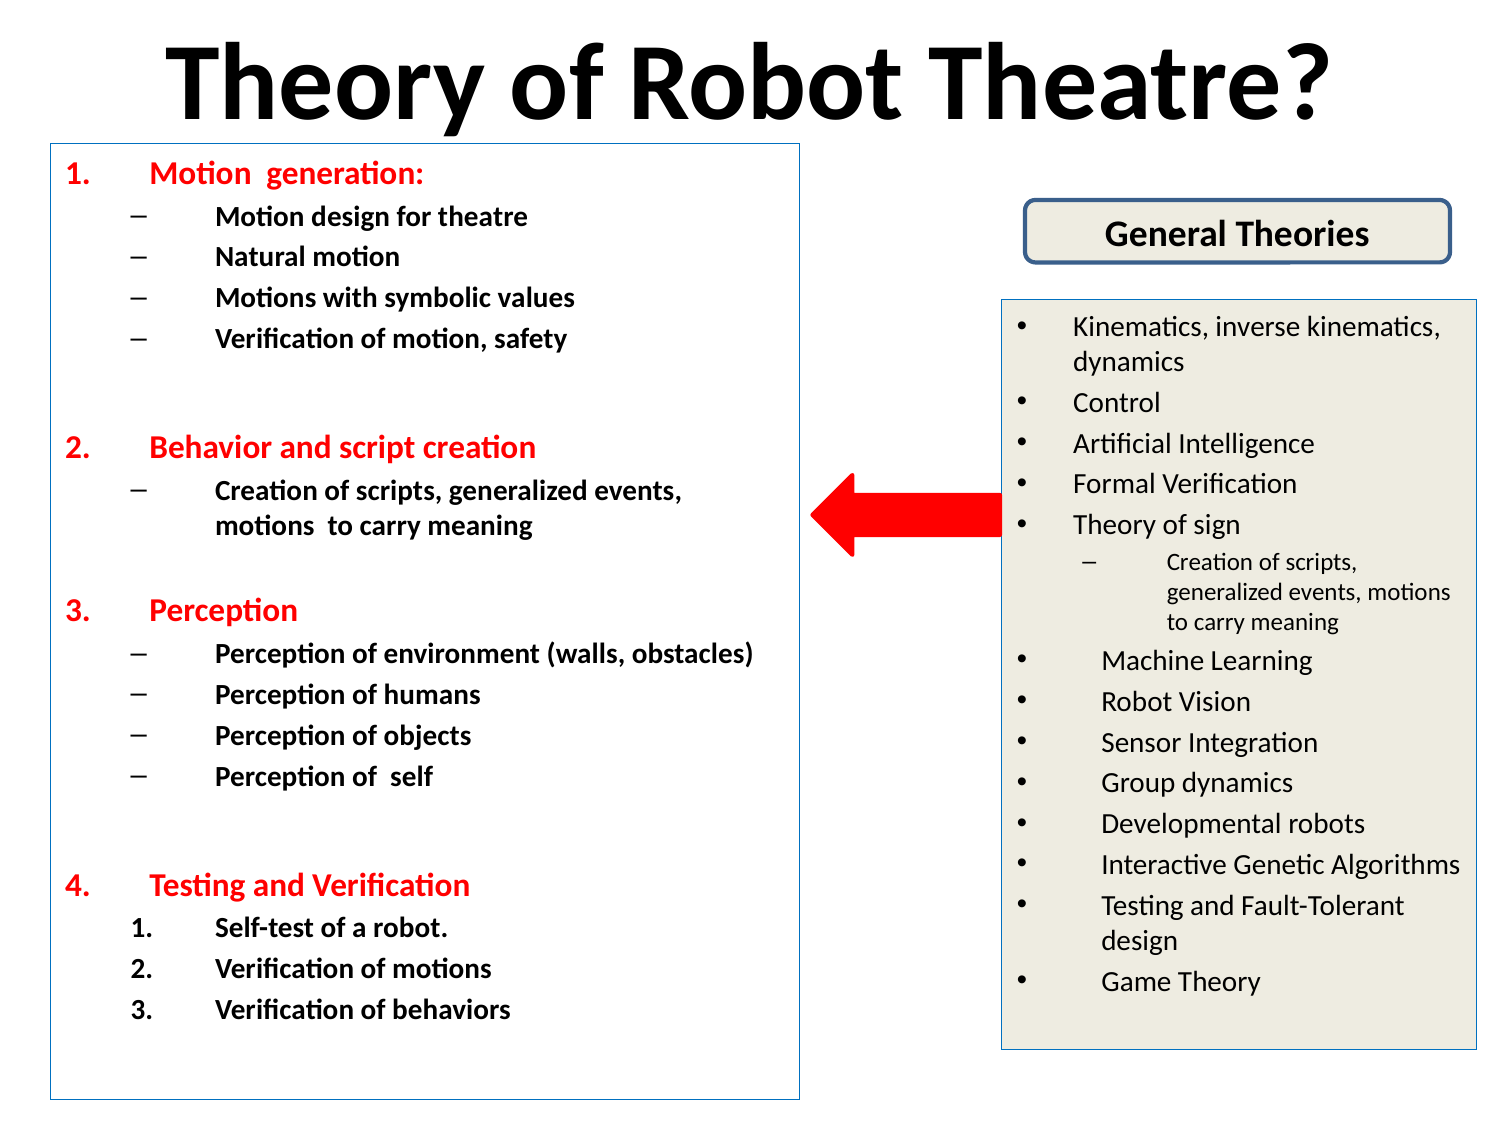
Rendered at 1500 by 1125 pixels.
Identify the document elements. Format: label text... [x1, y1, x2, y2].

list Motion generation: Motion design for theatre Natural motion Motions with symbolic values Verification of motion, safety Behavior and script creation Creation of scripts, generalized events, motions to carry meaning Perception Perception of environment (walls, obstacles) Perception of humans Perception of objects Perception of self Testing and Verification Self-test of a robot. Verification of motions Verification of behaviors [50, 143, 800, 1100]
text_box Kinematics, inverse kinematics, dynamics Control Artificial Intelligence Formal Verification Theory of sign Creation of scripts, generalized events, motions to carry meaning Machine Learning Robot Vision Sensor Integration Group dynamics Developmental robots Interactive Genetic Algorithms Testing and Fault-Tolerant design Game Theory [1001, 299, 1477, 1050]
text_box [810, 473, 1003, 557]
title Theory of Robot Theatre? [75, 0, 1425, 150]
text_box General Theories [1022, 197, 1453, 265]
